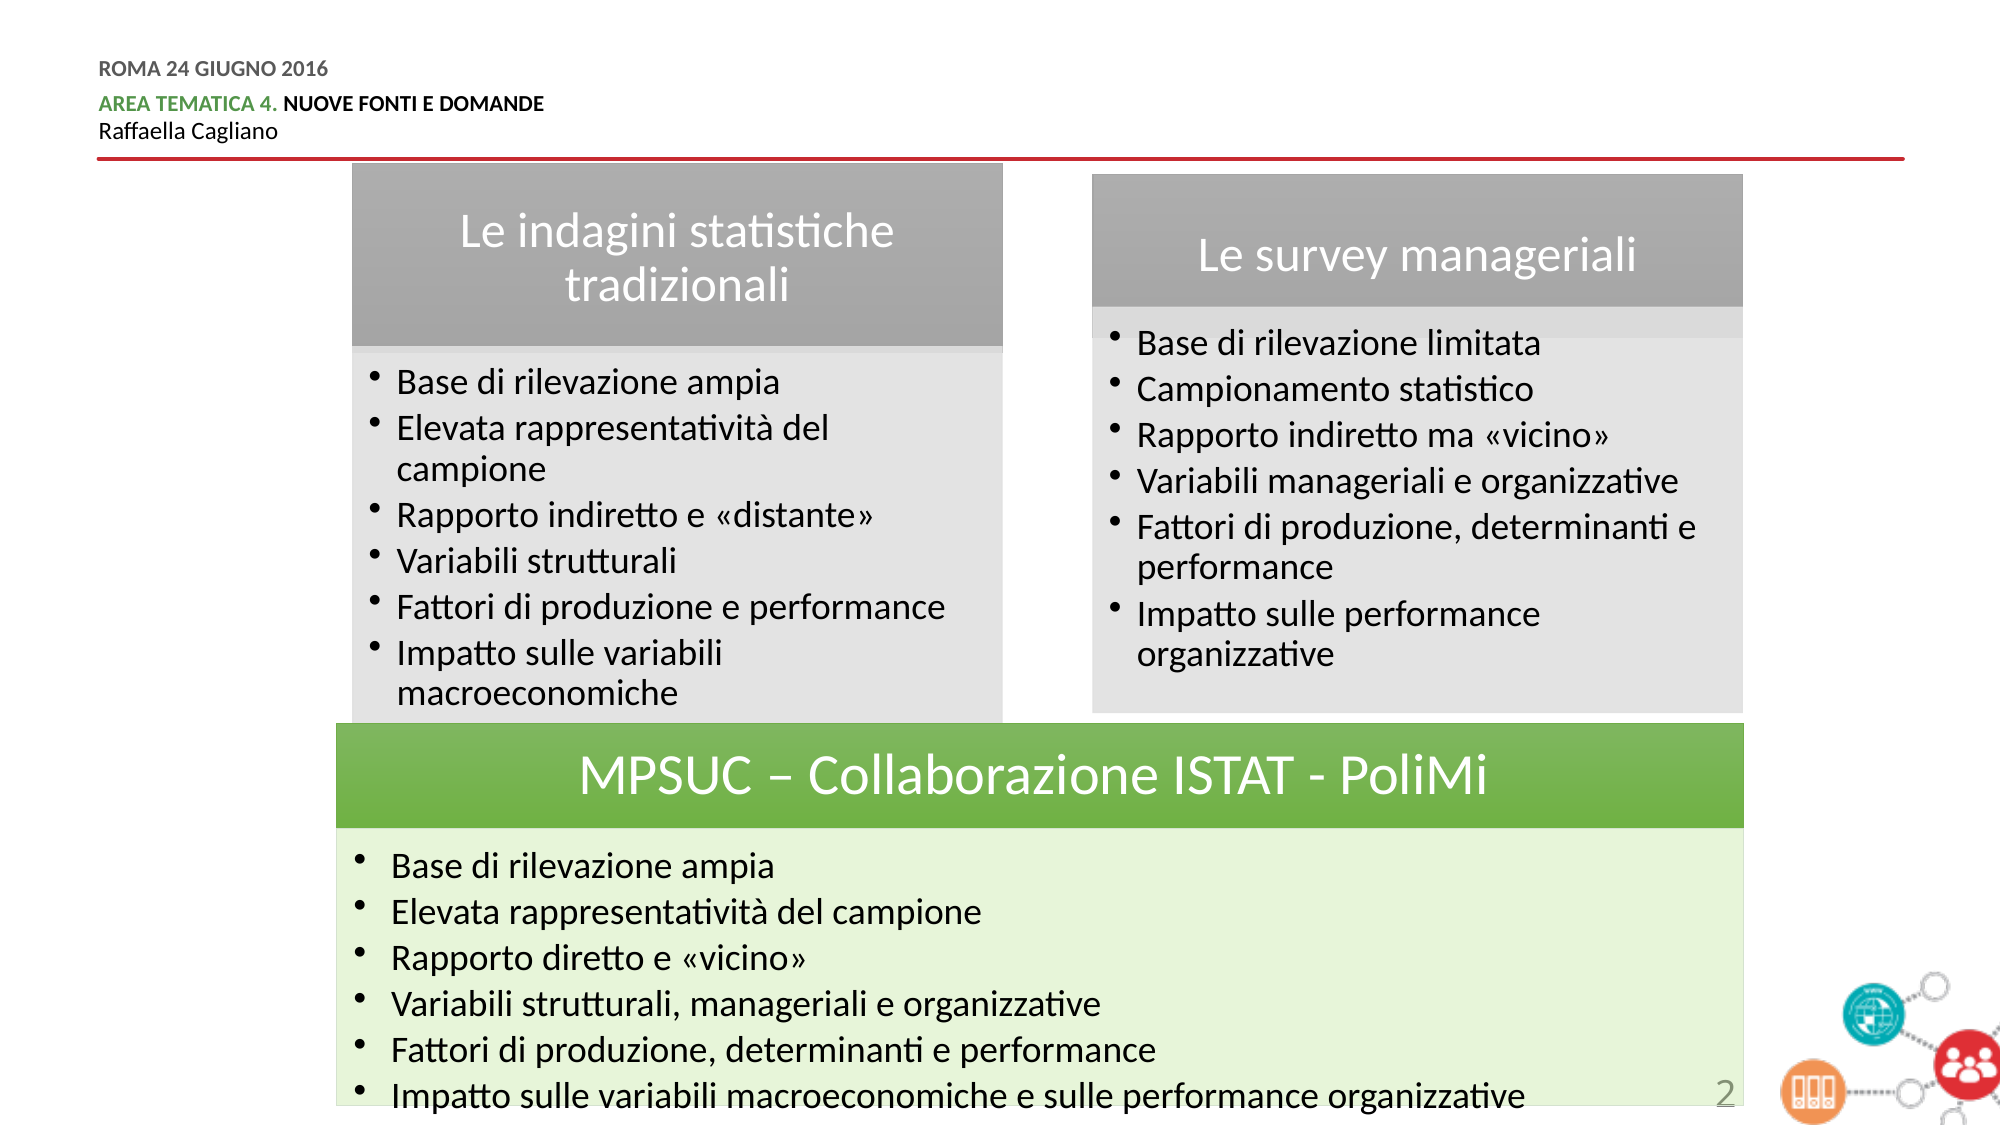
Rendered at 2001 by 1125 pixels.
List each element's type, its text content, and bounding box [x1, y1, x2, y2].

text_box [336, 723, 1744, 828]
slide_number 2 [1633, 1062, 1752, 1116]
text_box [336, 828, 1744, 1106]
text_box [352, 163, 1743, 723]
